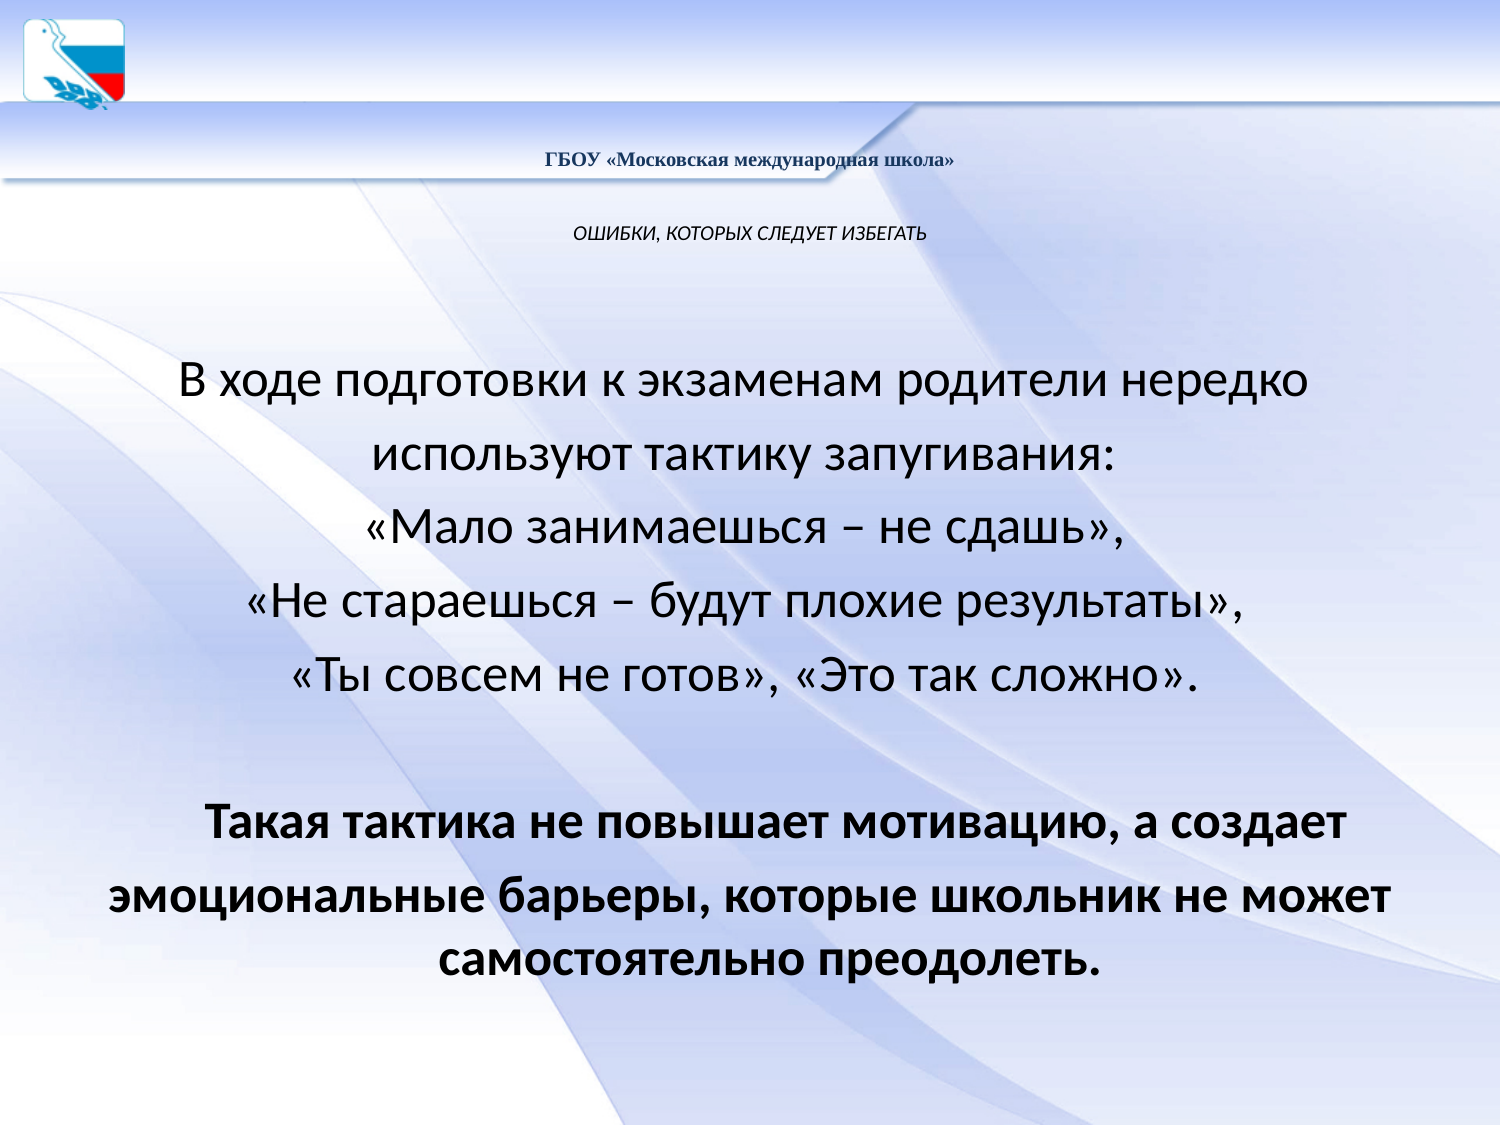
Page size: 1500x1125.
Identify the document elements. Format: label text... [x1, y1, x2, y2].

title ГБОУ «Московская международная школа» ОШИБКИ, КОТОРЫХ СЛЕДУЕТ ИЗБЕГАТЬ [75, 137, 1425, 279]
picture [0, 0, 1500, 1125]
list В ходе подготовки к экзаменам родители нередко используют тактику запугивания: «Мало занимаешься – не сдашь», «Не стараешься – будут плохие результаты», «Ты совсем не готов», «Это так сложно». Такая тактика не повышает мотивацию, а создает эмоциональные барьеры, которые школьник не может самостоятельно преодолеть. [75, 279, 1425, 1005]
